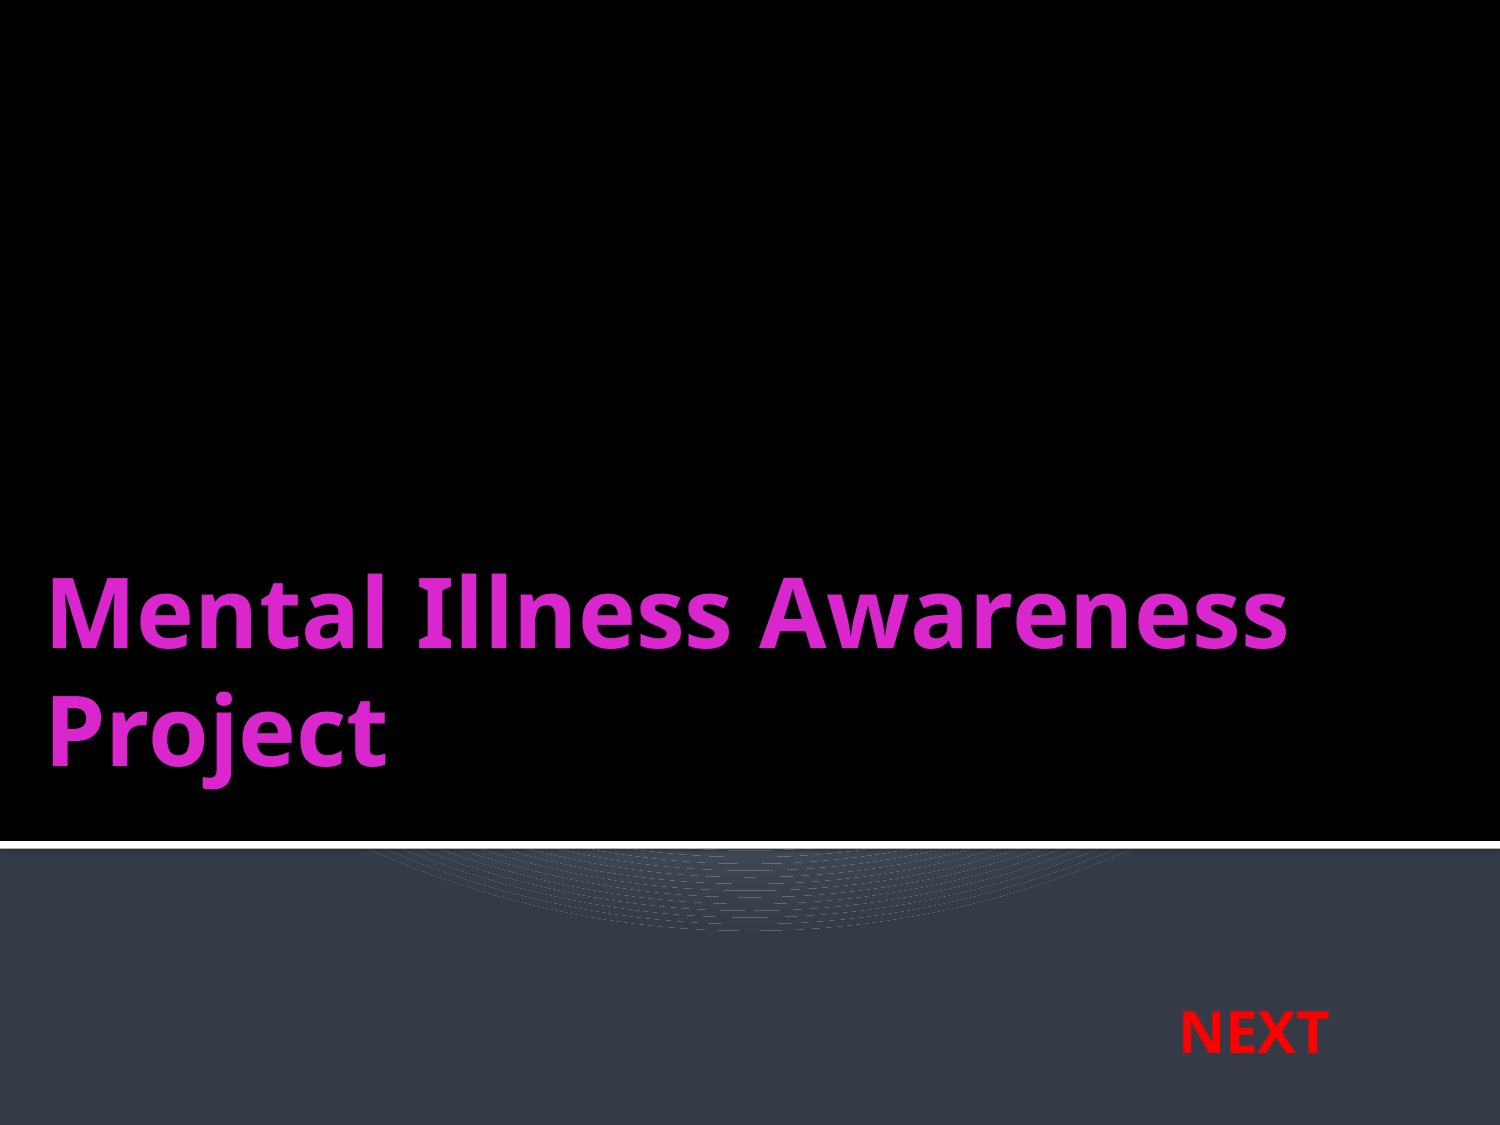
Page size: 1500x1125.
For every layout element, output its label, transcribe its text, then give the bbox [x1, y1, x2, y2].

text_box NEXT [1163, 987, 1471, 1073]
title Mental Illness Awareness Project [29, 550, 1438, 825]
